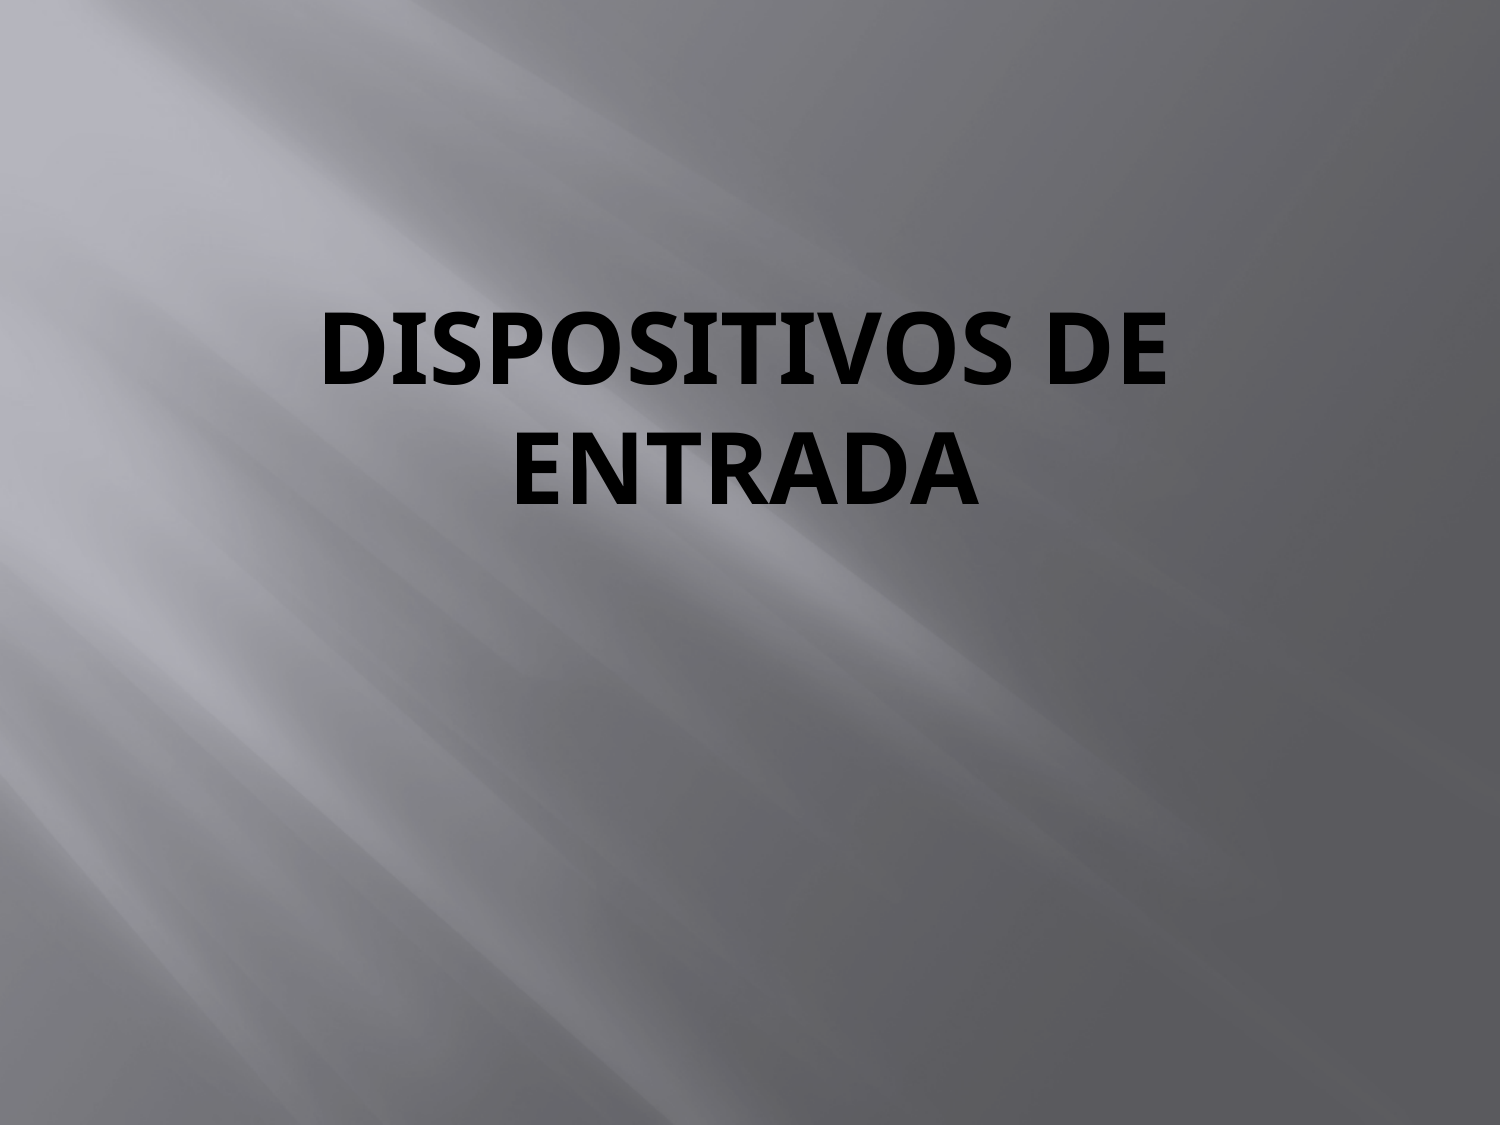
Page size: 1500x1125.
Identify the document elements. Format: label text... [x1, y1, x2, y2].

title Dispositivos de entrada [69, 224, 1420, 525]
